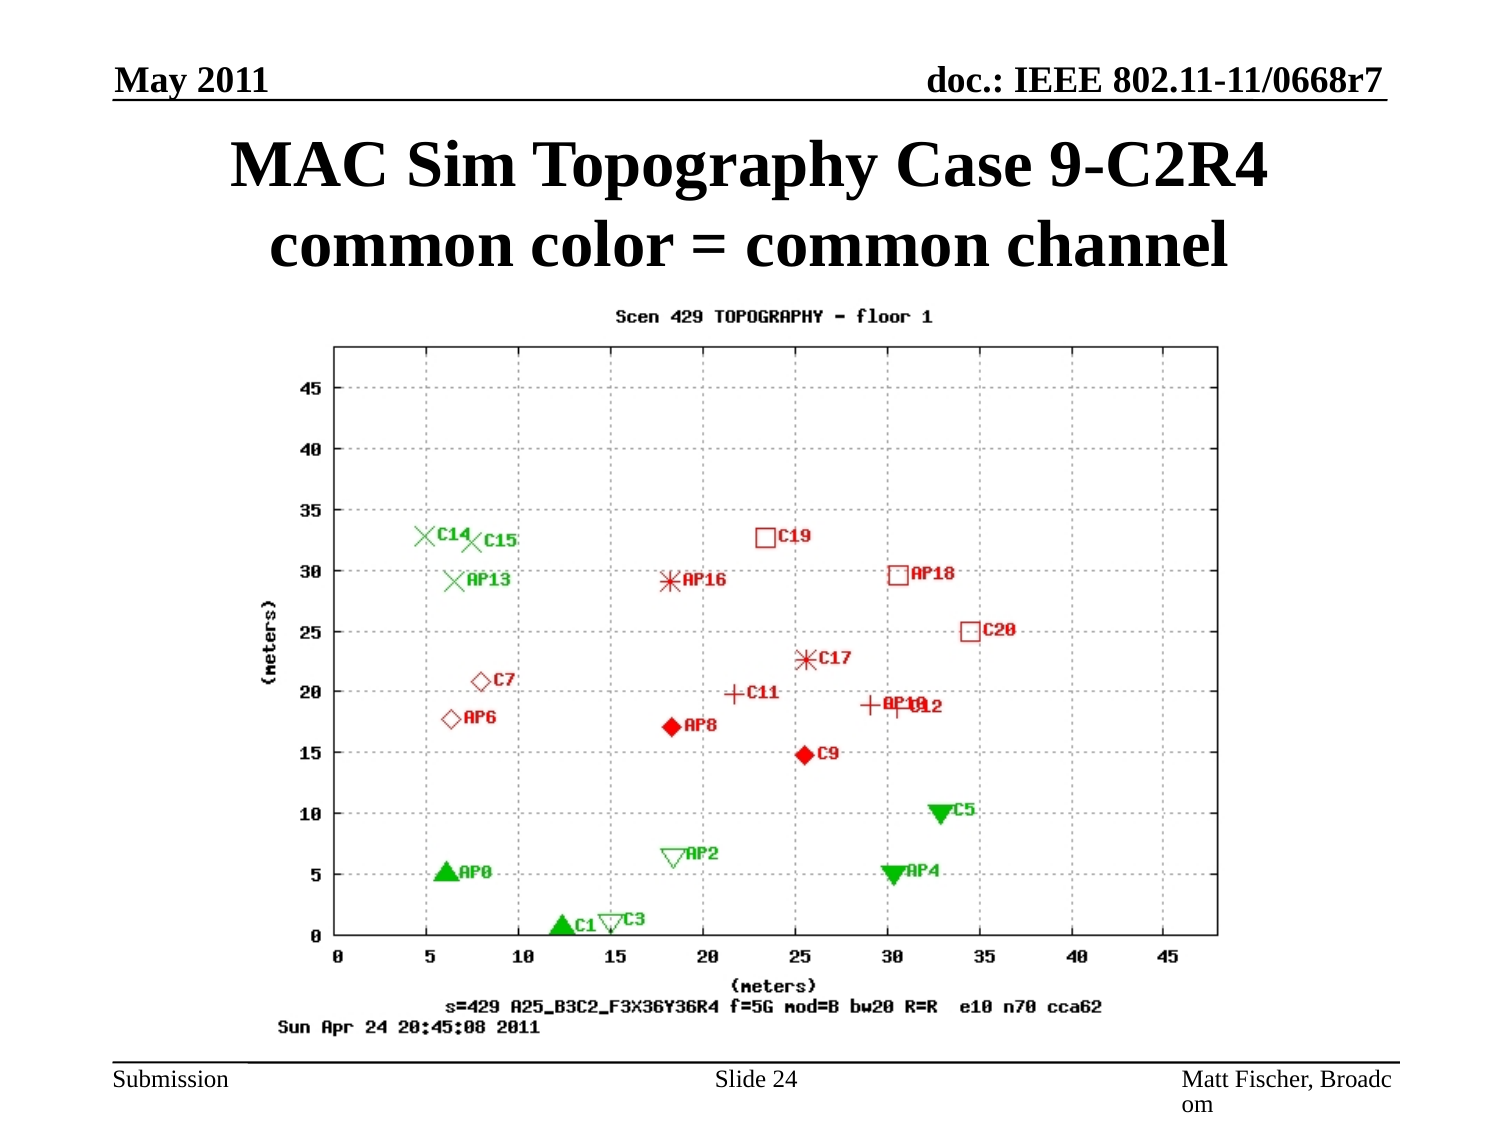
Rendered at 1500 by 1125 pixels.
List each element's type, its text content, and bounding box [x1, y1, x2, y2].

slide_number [114, 54, 272, 101]
title MAC Sim Topography Case 9-C2R4 common color = common channel [112, 112, 1388, 288]
footer Matt Fischer, Broadcom [1181, 1061, 1402, 1093]
slide_number Slide 24 [712, 1061, 800, 1093]
picture [249, 287, 1251, 1038]
